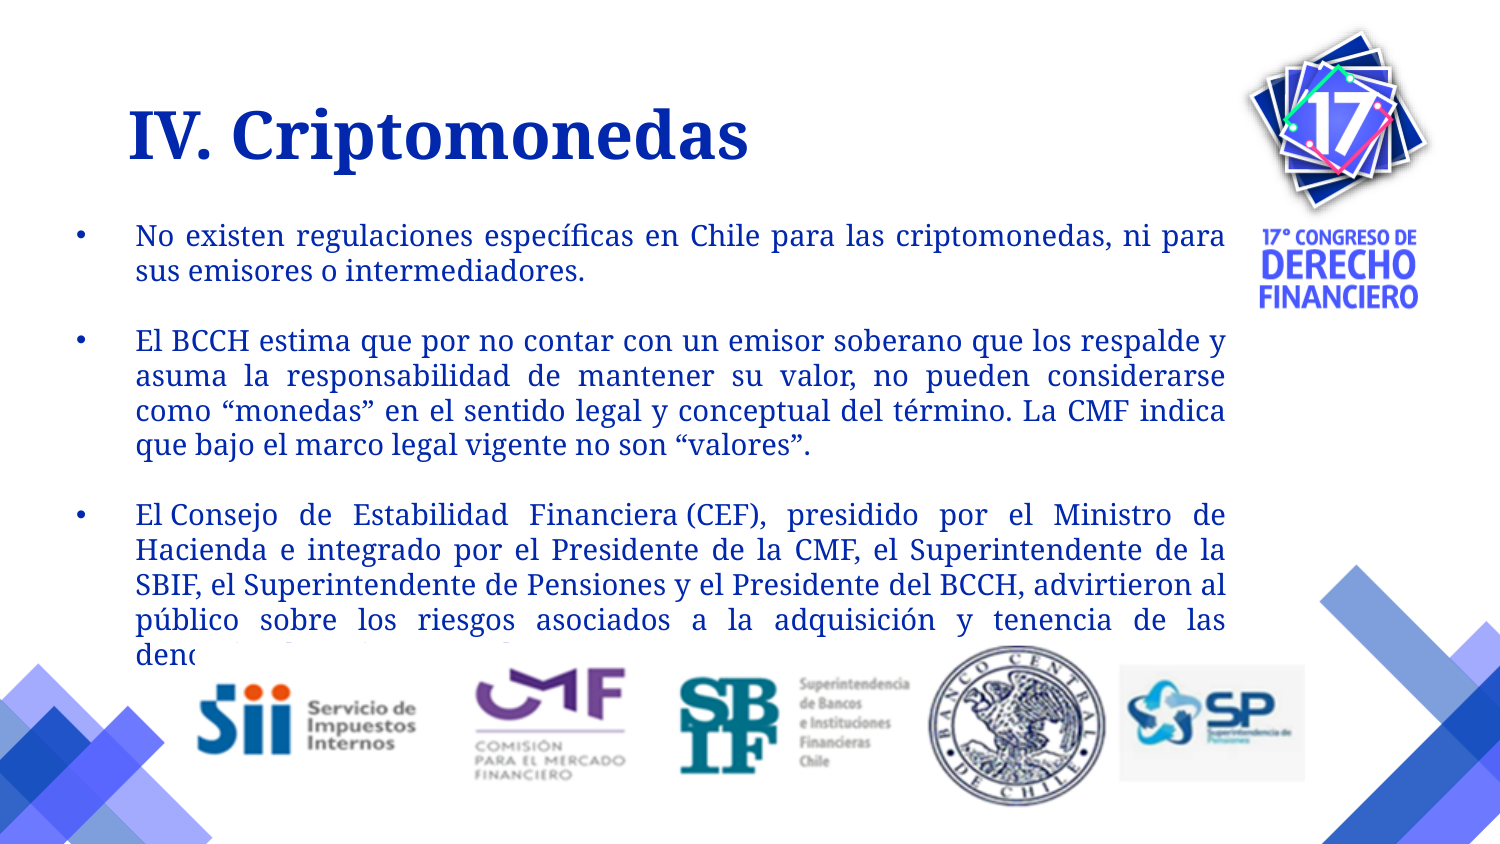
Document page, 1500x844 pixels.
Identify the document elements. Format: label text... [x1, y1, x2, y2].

text_box No existen regulaciones específicas en Chile para las criptomonedas, ni para sus emisores o intermediadores. El BCCH estima que por no contar con un emisor soberano que los respalde y asuma la responsabilidad de mantener su valor, no pueden considerarse como “monedas” en el sentido legal y conceptual del término. La CMF indica que bajo el marco legal vigente no son “valores”. El Consejo de Estabilidad Financiera (CEF), presidido por el Ministro de Hacienda e integrado por el Presidente de la CMF, el Superintendente de la SBIF, el Superintendente de Pensiones y el Presidente del BCCH, advirtieron al público sobre los riesgos asociados a la adquisición y tenencia de las denominadas criptomonedas. [61, 209, 1242, 714]
picture [0, 0, 1500, 844]
text_box IV. Criptomonedas [113, 48, 1083, 218]
